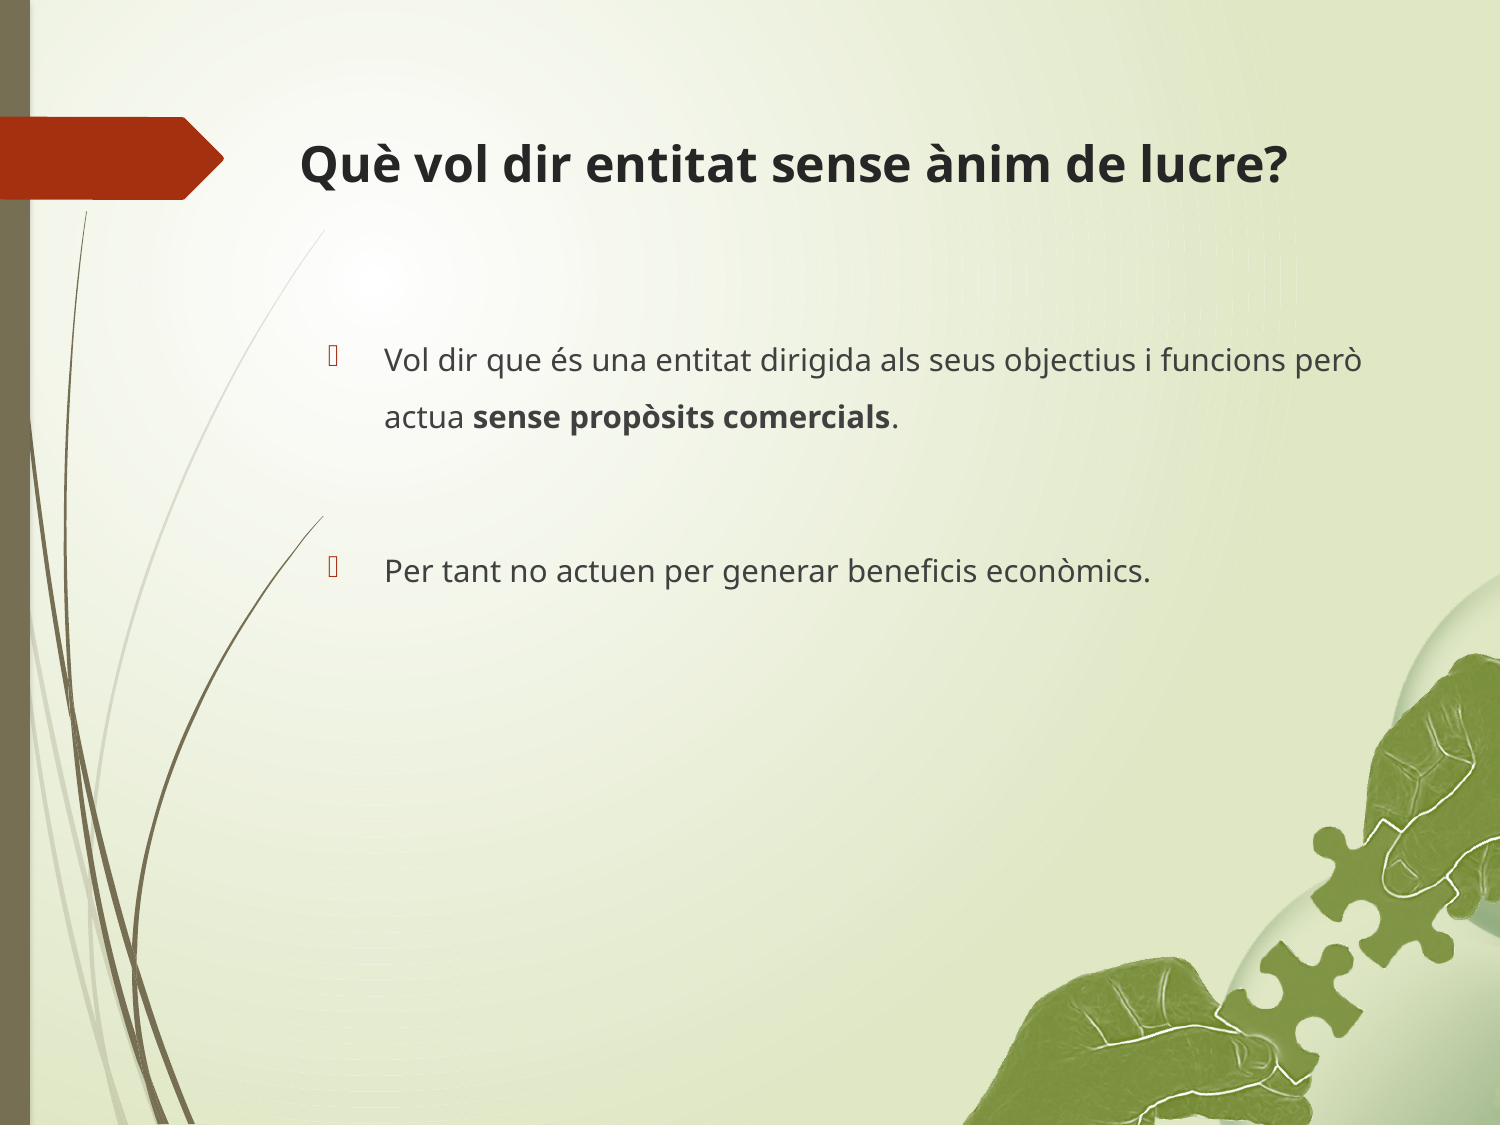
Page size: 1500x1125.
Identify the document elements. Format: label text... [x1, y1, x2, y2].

title Què vol dir entitat sense ànim de lucre? [253, 125, 1335, 255]
picture [912, 526, 1500, 1125]
list Vol dir que és una entitat dirigida als seus objectius i funcions però actua sense propòsits comercials. Per tant no actuen per generar beneficis econòmics. [312, 314, 1395, 646]
